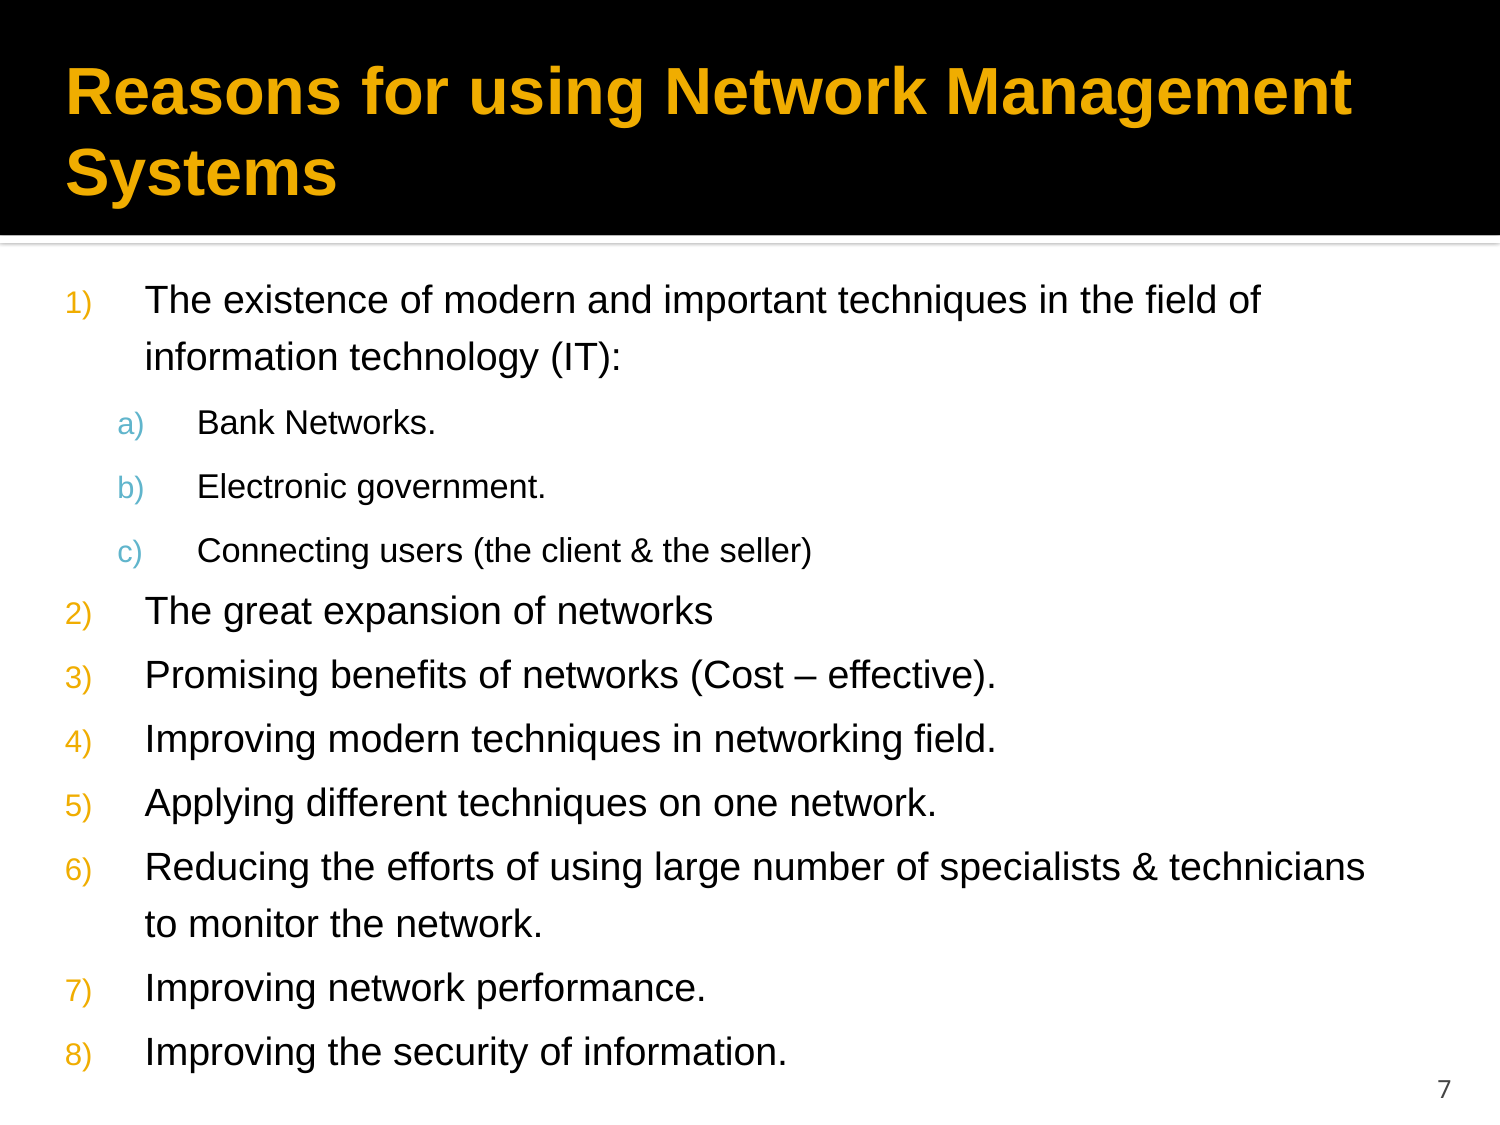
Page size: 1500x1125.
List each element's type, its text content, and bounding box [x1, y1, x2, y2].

slide_number 7 [1345, 1062, 1467, 1108]
title Reasons for using Network Management Systems [50, 25, 1425, 231]
list The existence of modern and important techniques in the field of information technology (IT): Bank Networks. Electronic government. Connecting users (the client & the seller) The great expansion of networks Promising benefits of networks (Cost – effective). Improving modern techniques in networking field. Applying different techniques on one network. Reducing the efforts of using large number of specialists & technicians to monitor the network. Improving network performance. Improving the security of information. [37, 249, 1425, 1088]
